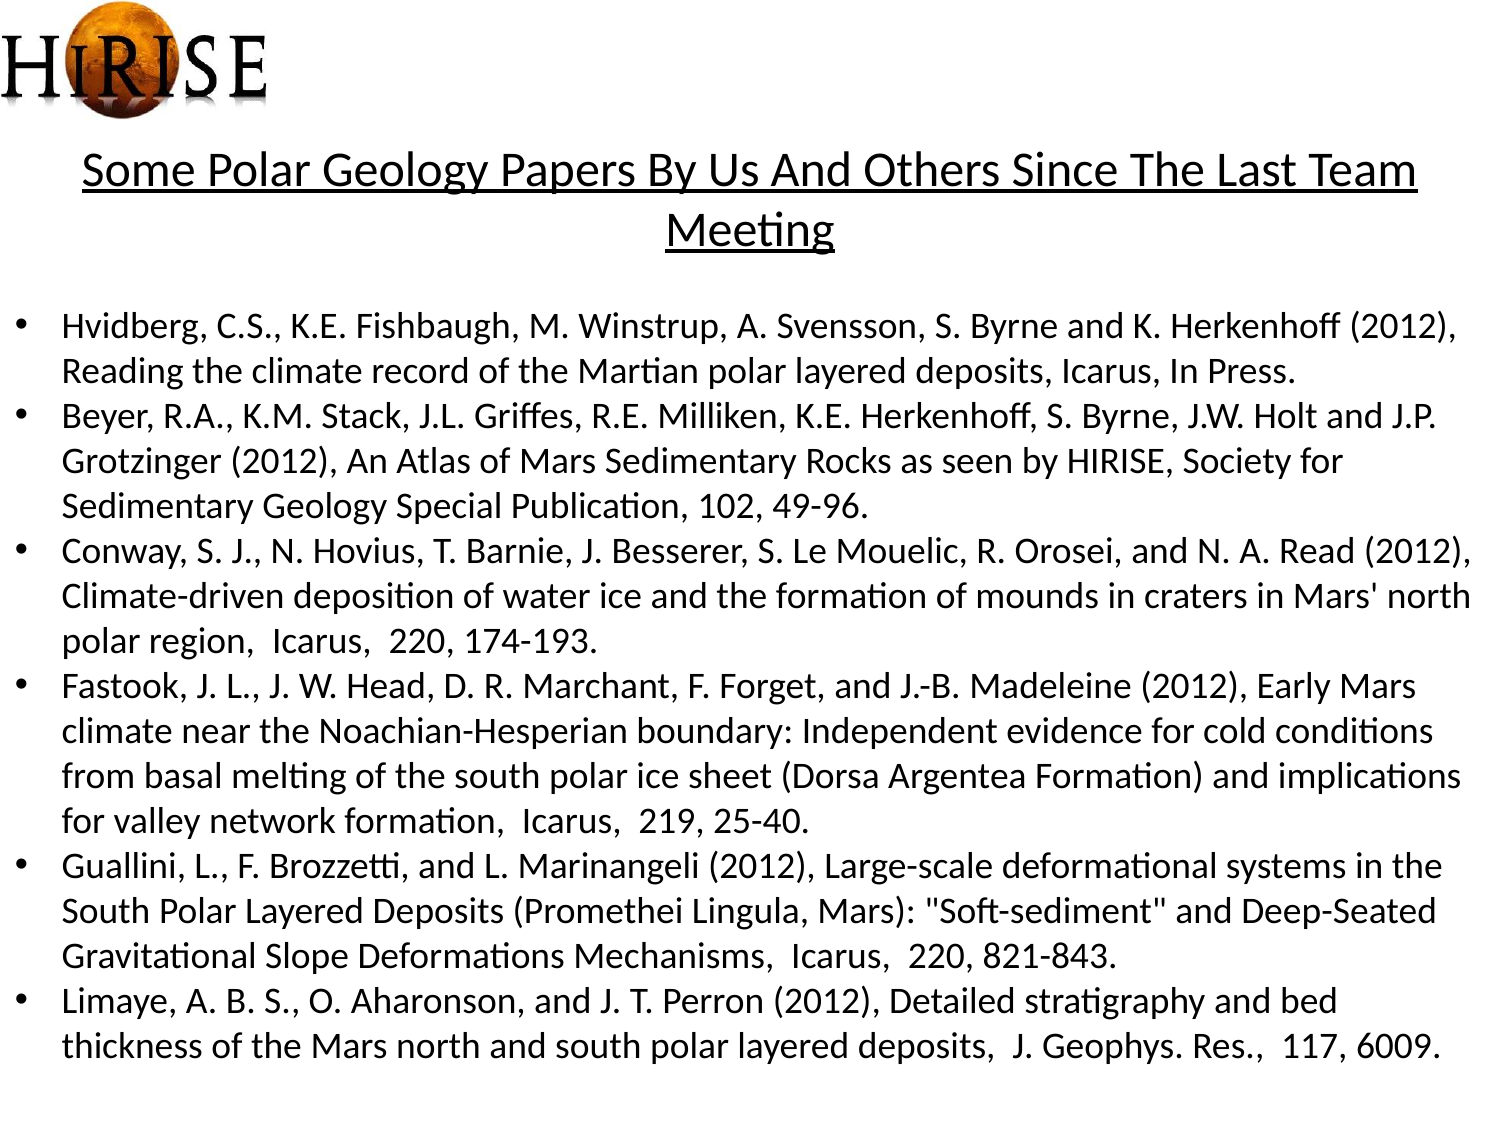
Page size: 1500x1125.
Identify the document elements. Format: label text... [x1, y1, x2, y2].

picture [0, 0, 267, 120]
text_box Some Polar Geology Papers By Us And Others Since The Last Team Meeting Hvidberg, C.S., K.E. Fishbaugh, M. Winstrup, A. Svensson, S. Byrne and K. Herkenhoff (2012), Reading the climate record of the Martian polar layered deposits, Icarus, In Press. Beyer, R.A., K.M. Stack, J.L. Griffes, R.E. Milliken, K.E. Herkenhoff, S. Byrne, J.W. Holt and J.P. Grotzinger (2012), An Atlas of Mars Sedimentary Rocks as seen by HIRISE, Society for Sedimentary Geology Special Publication, 102, 49-96. Conway, S. J., N. Hovius, T. Barnie, J. Besserer, S. Le Mouelic, R. Orosei, and N. A. Read (2012), Climate-driven deposition of water ice and the formation of mounds in craters in Mars' north polar region, Icarus, 220, 174-193. Fastook, J. L., J. W. Head, D. R. Marchant, F. Forget, and J.-B. Madeleine (2012), Early Mars climate near the Noachian-Hesperian boundary: Independent evidence for cold conditions from basal melting of the south polar ice sheet (Dorsa Argentea Formation) and implications for valley network formation, Icarus, 219, 25-40. Guallini, L., F. Brozzetti, and L. Marinangeli (2012), Large-scale deformational systems in the South Polar Layered Deposits (Promethei Lingula, Mars): "Soft-sediment" and Deep-Seated Gravitational Slope Deformations Mechanisms, Icarus, 220, 821-843. Limaye, A. B. S., O. Aharonson, and J. T. Perron (2012), Detailed stratigraphy and bed thickness of the Mars north and south polar layered deposits, J. Geophys. Res., 117, 6009. [0, 128, 1500, 1074]
